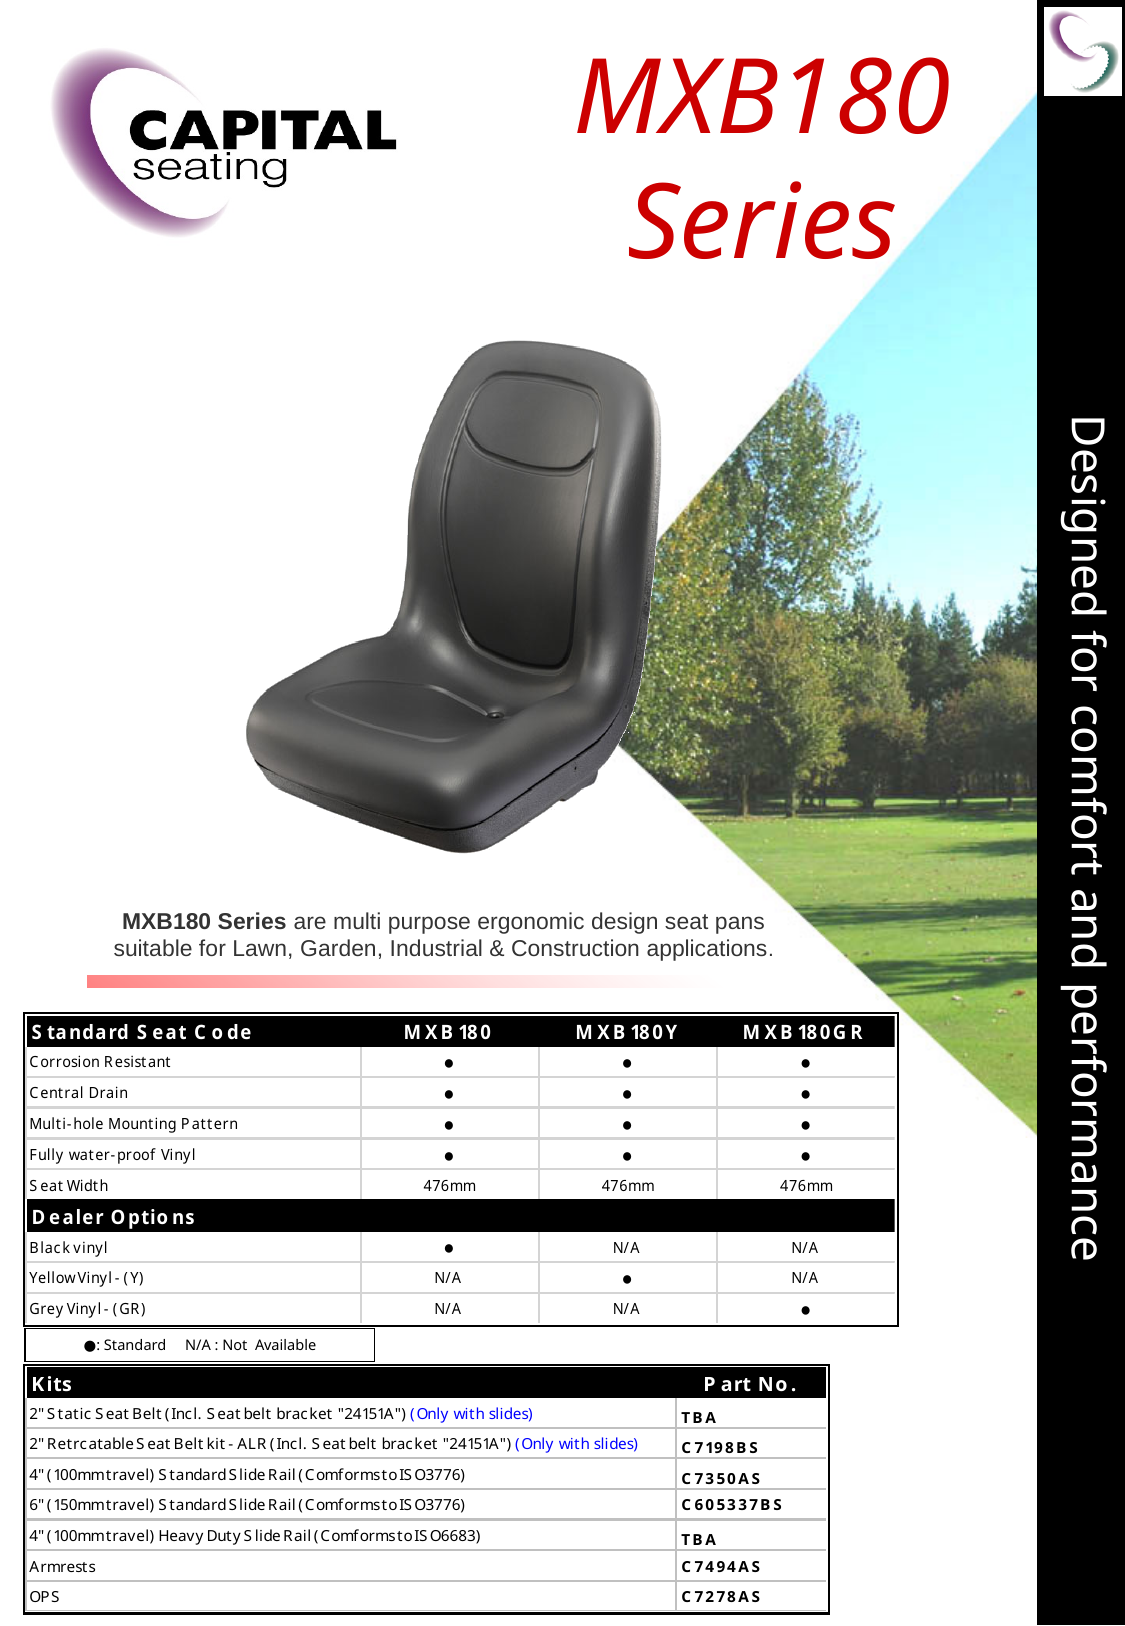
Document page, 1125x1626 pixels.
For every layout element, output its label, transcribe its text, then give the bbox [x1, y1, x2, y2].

text_box ●: Standard N/A : Not Available [24, 1328, 375, 1362]
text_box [24, 1014, 897, 1325]
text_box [87, 975, 788, 988]
text_box MXB180 Series are multi purpose ergonomic design seat pans suitable for Lawn, Garden, Industrial & Construction applications. [99, 900, 449, 975]
picture [1044, 7, 1122, 96]
text_box MXB180 Series [499, 22, 1025, 87]
picture [37, 37, 409, 248]
text_box [1037, 0, 1125, 1625]
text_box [449, 87, 1040, 1138]
text_box Designed for comfort and performance [1055, 399, 1125, 1625]
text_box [112, 249, 813, 888]
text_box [24, 1365, 829, 1613]
